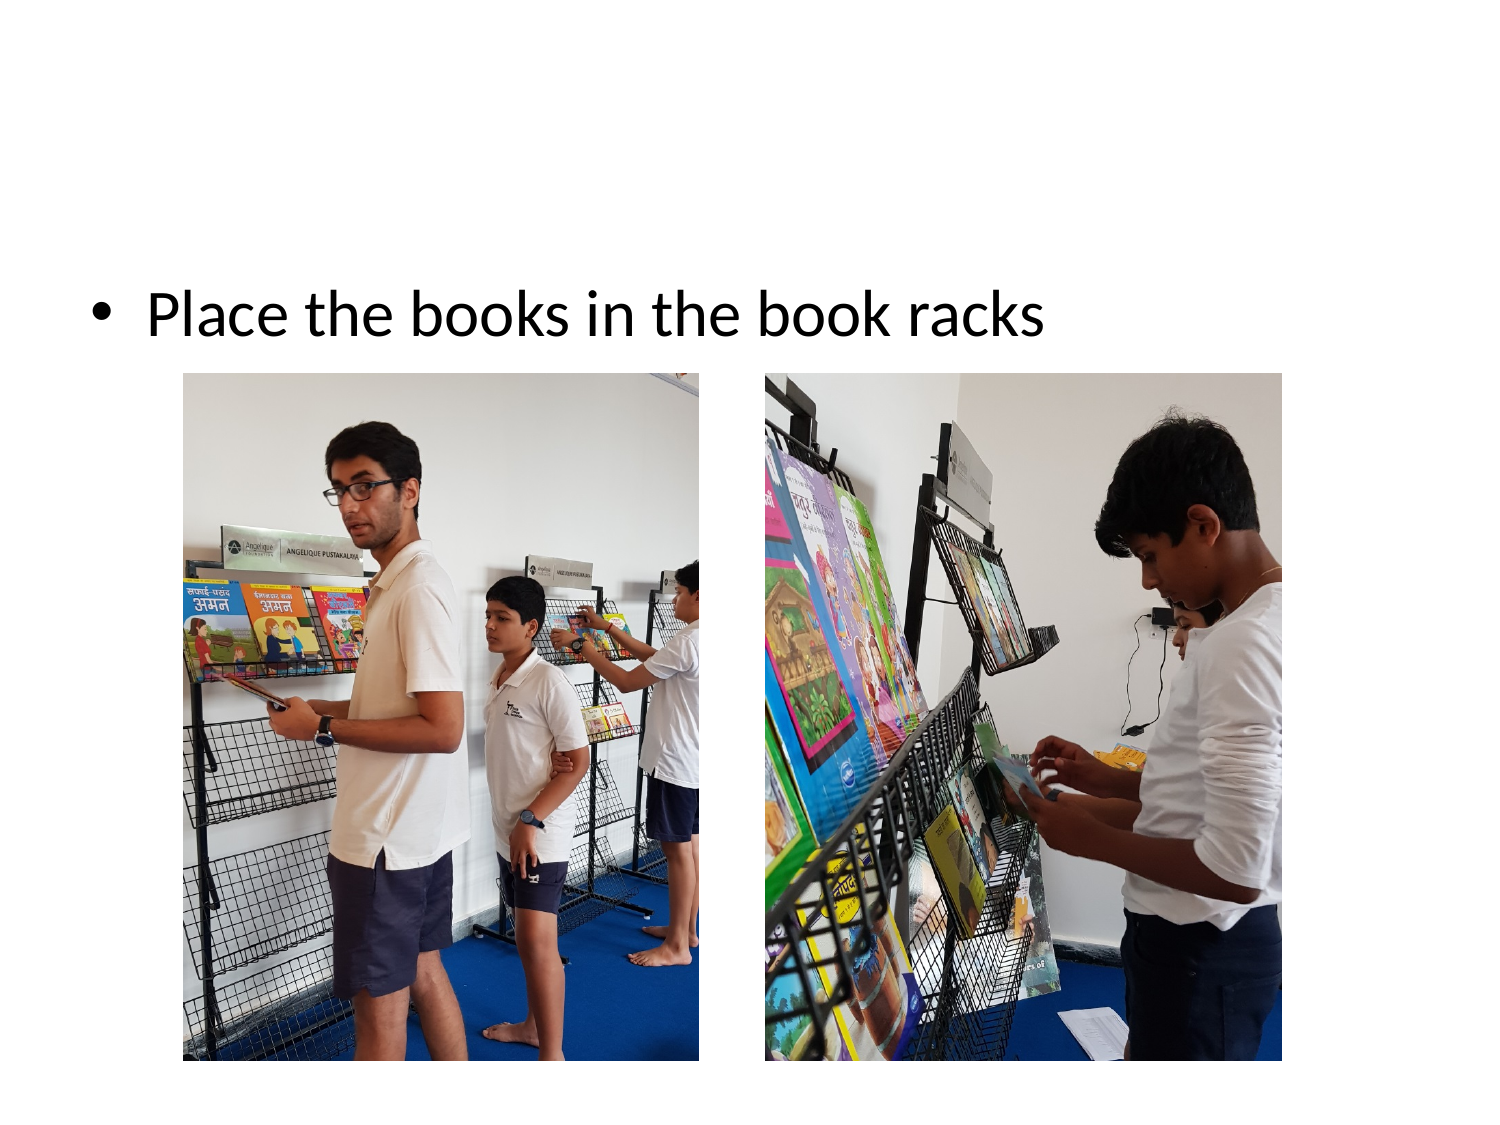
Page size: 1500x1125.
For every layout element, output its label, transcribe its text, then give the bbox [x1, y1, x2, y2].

picture [182, 373, 699, 1062]
list Place the books in the book racks [75, 262, 1425, 1005]
picture [765, 373, 1282, 1062]
